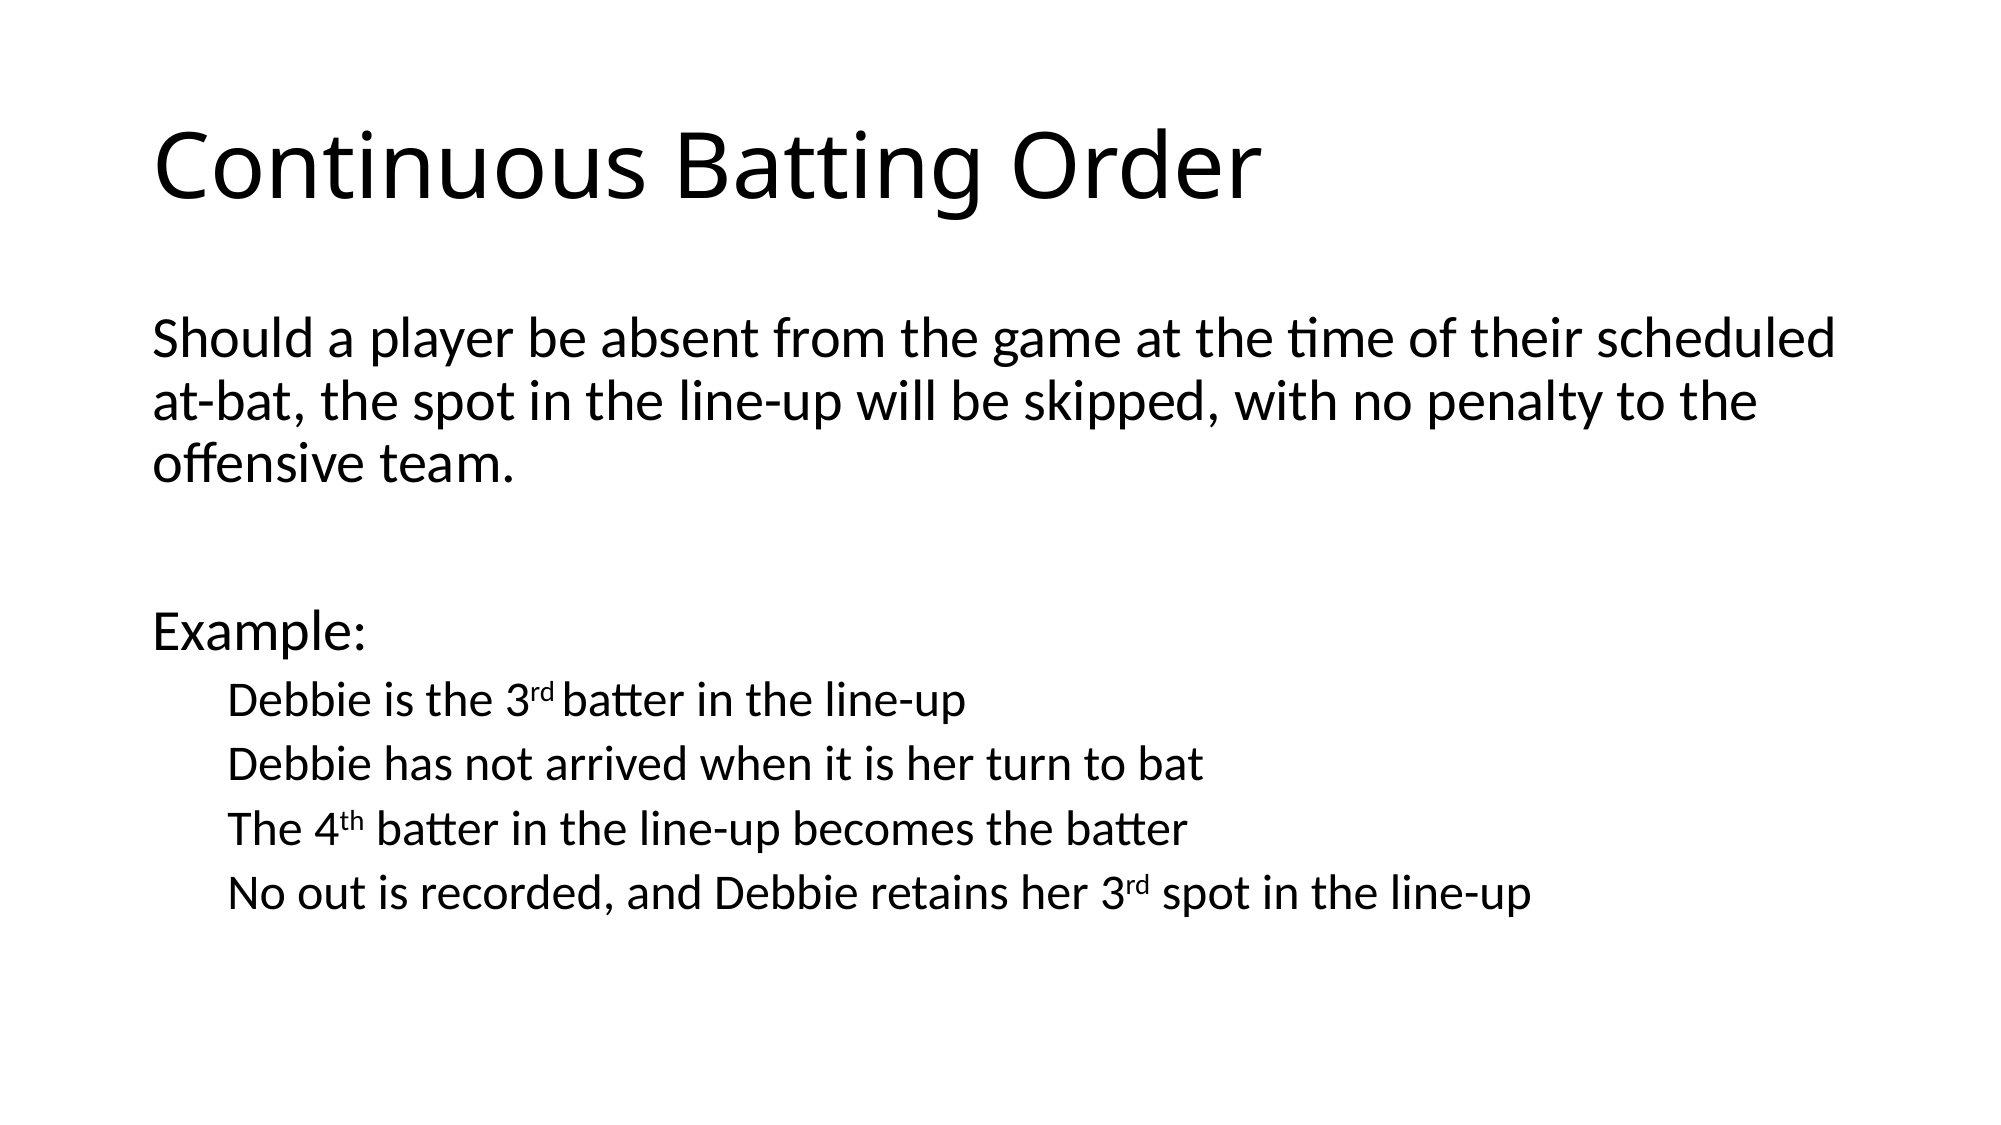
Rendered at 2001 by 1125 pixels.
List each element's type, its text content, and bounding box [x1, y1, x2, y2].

title Continuous Batting Order [137, 59, 1863, 278]
list Should a player be absent from the game at the time of their scheduled at-bat, the spot in the line-up will be skipped, with no penalty to the offensive team. Example: Debbie is the 3rd batter in the line-up Debbie has not arrived when it is her turn to bat The 4th batter in the line-up becomes the batter No out is recorded, and Debbie retains her 3rd spot in the line-up [137, 299, 1863, 1014]
